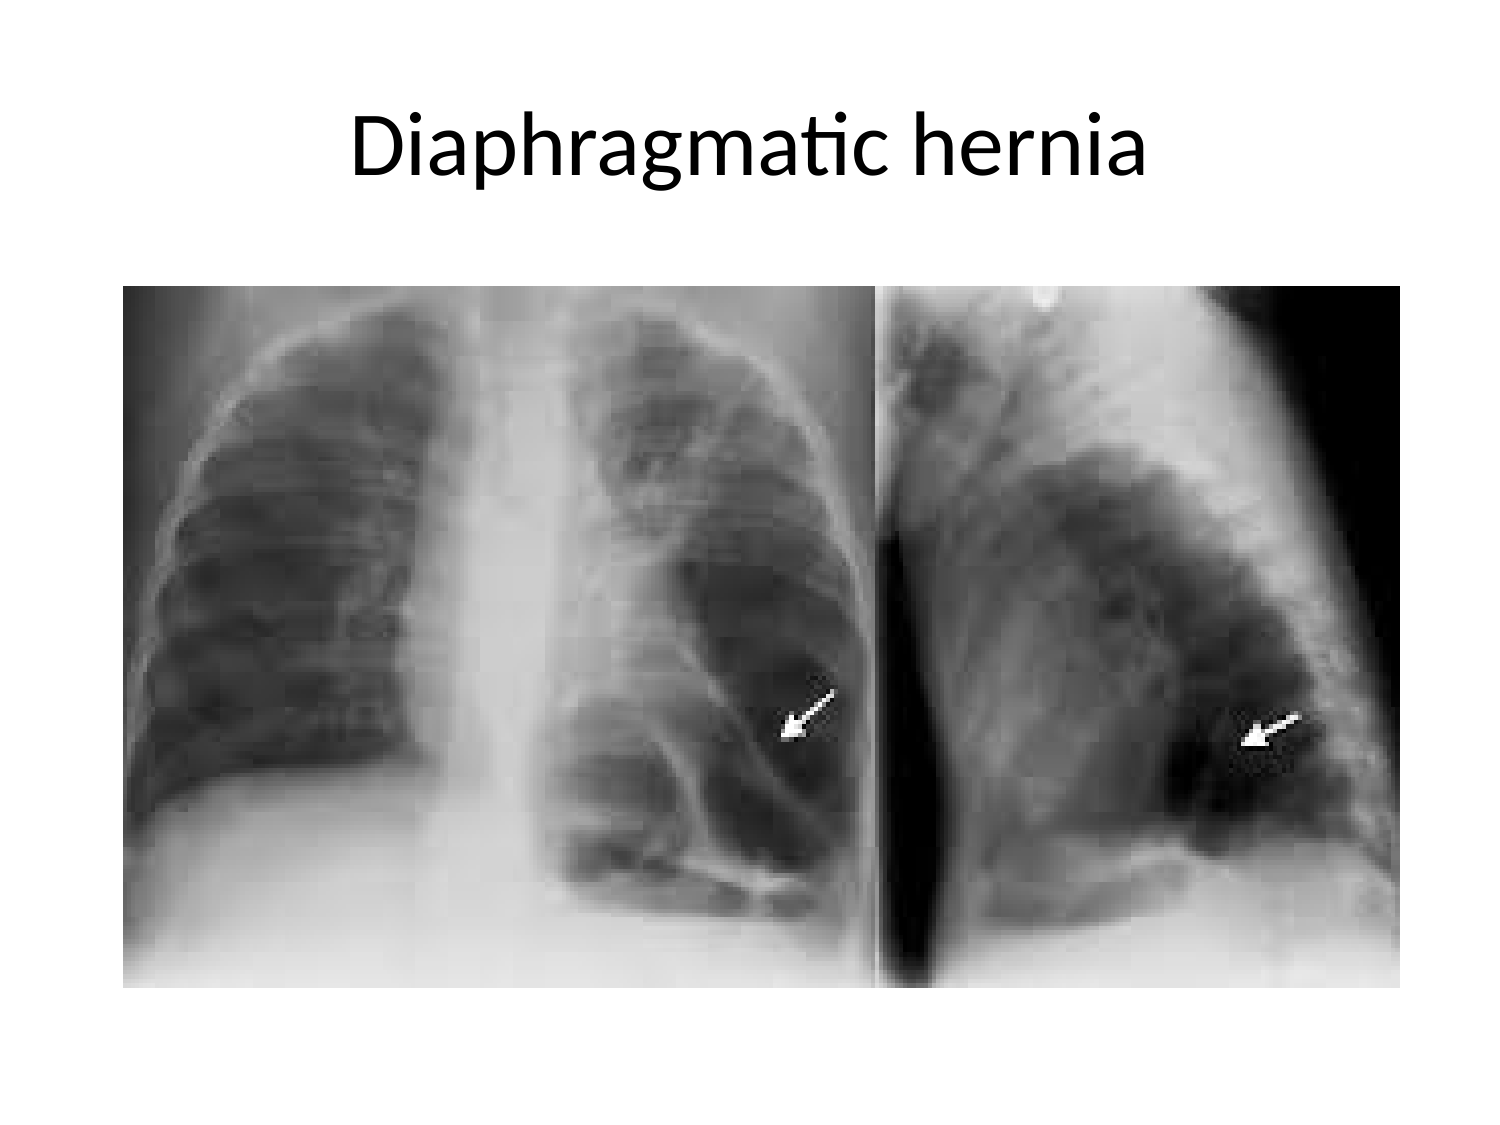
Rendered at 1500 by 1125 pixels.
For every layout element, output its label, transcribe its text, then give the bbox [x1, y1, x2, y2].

picture [123, 286, 1400, 988]
title Diaphragmatic hernia [75, 45, 1425, 233]
